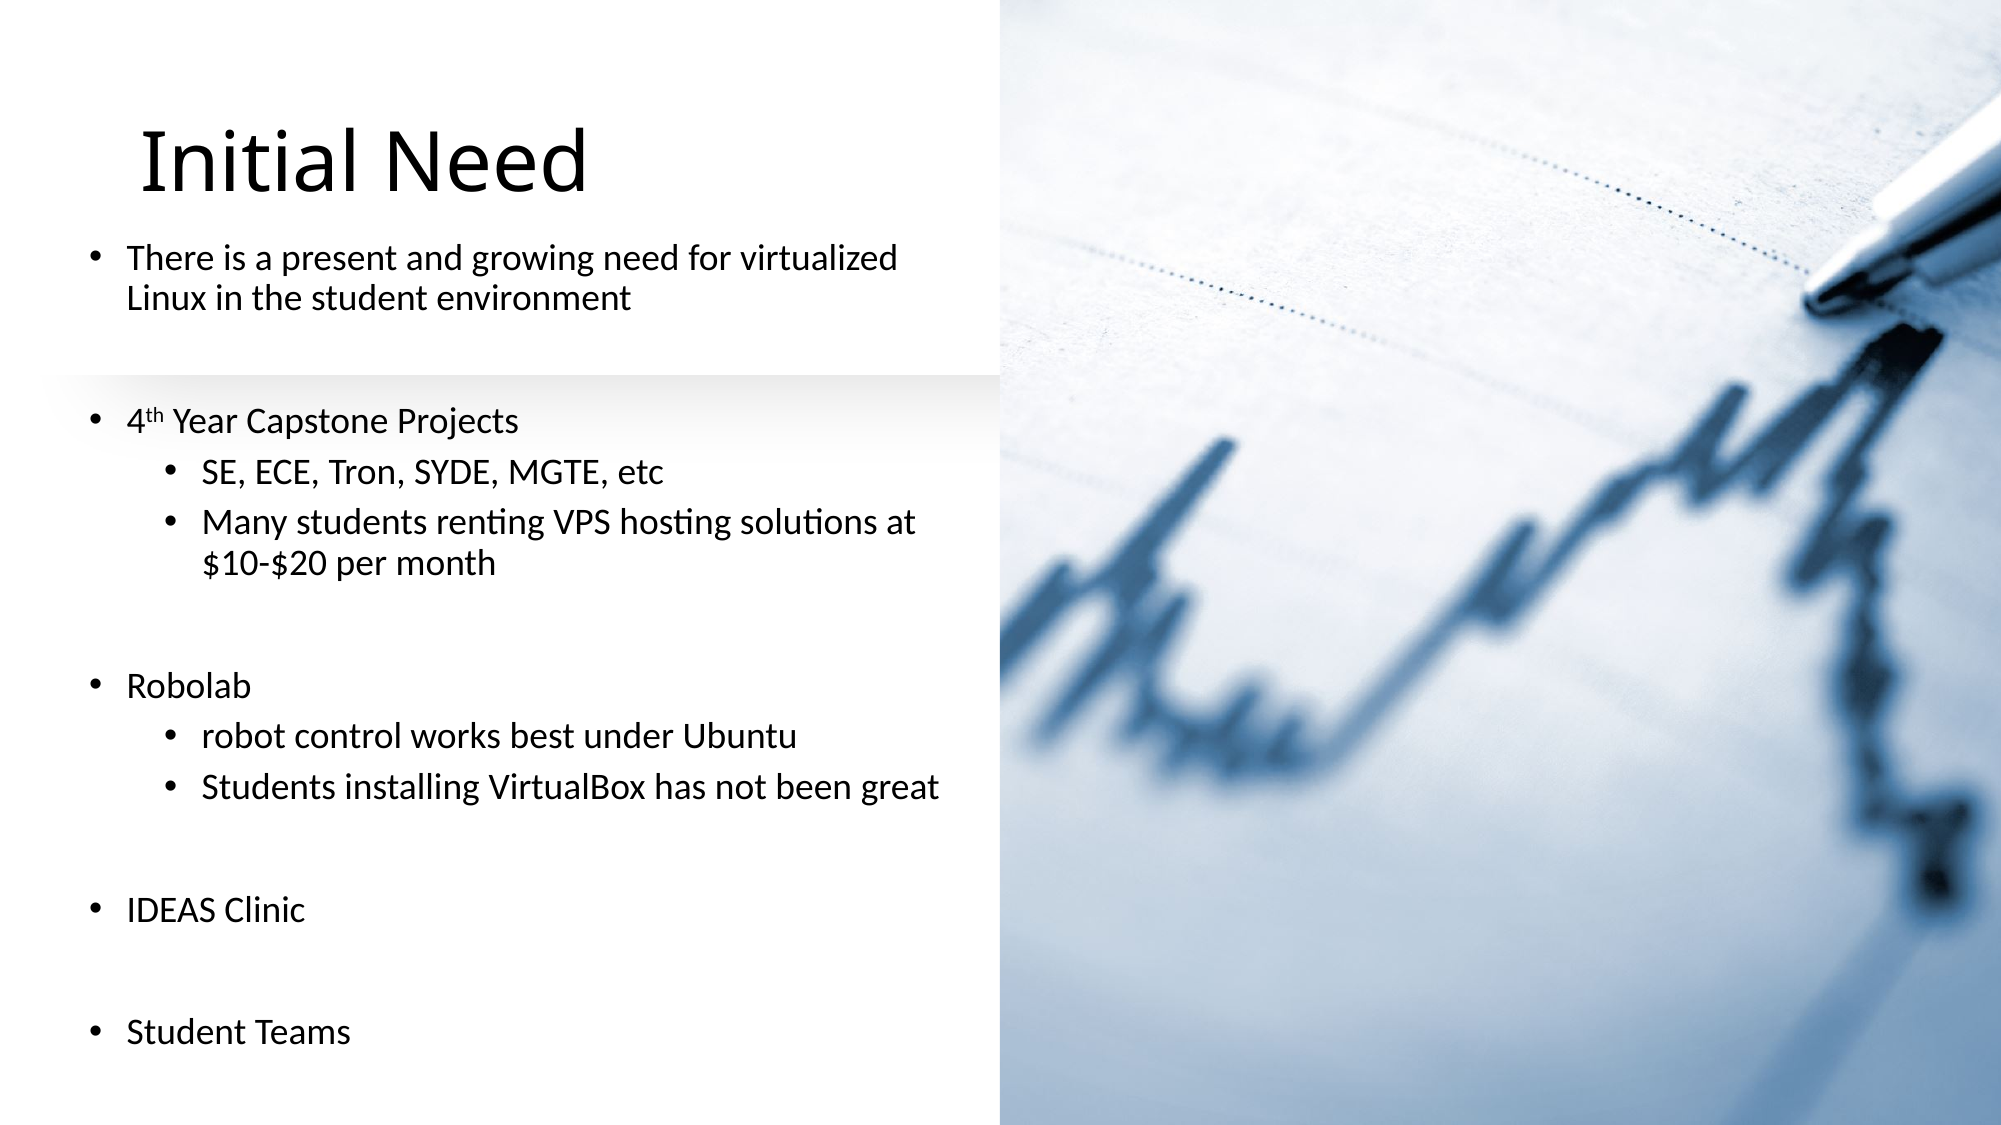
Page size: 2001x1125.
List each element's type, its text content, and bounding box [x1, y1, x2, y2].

text_box [0, 0, 999, 376]
text_box [0, 376, 999, 1125]
list There is a present and growing need for virtualized Linux in the student environment 4th Year Capstone Projects SE, ECE, Tron, SYDE, MGTE, etc Many students renting VPS hosting solutions at $10-$20 per month Robolab robot control works best under Ubuntu Students installing VirtualBox has not been great IDEAS Clinic Student Teams [74, 248, 969, 1043]
title Initial Need [124, 57, 888, 248]
picture [999, 0, 2001, 1125]
